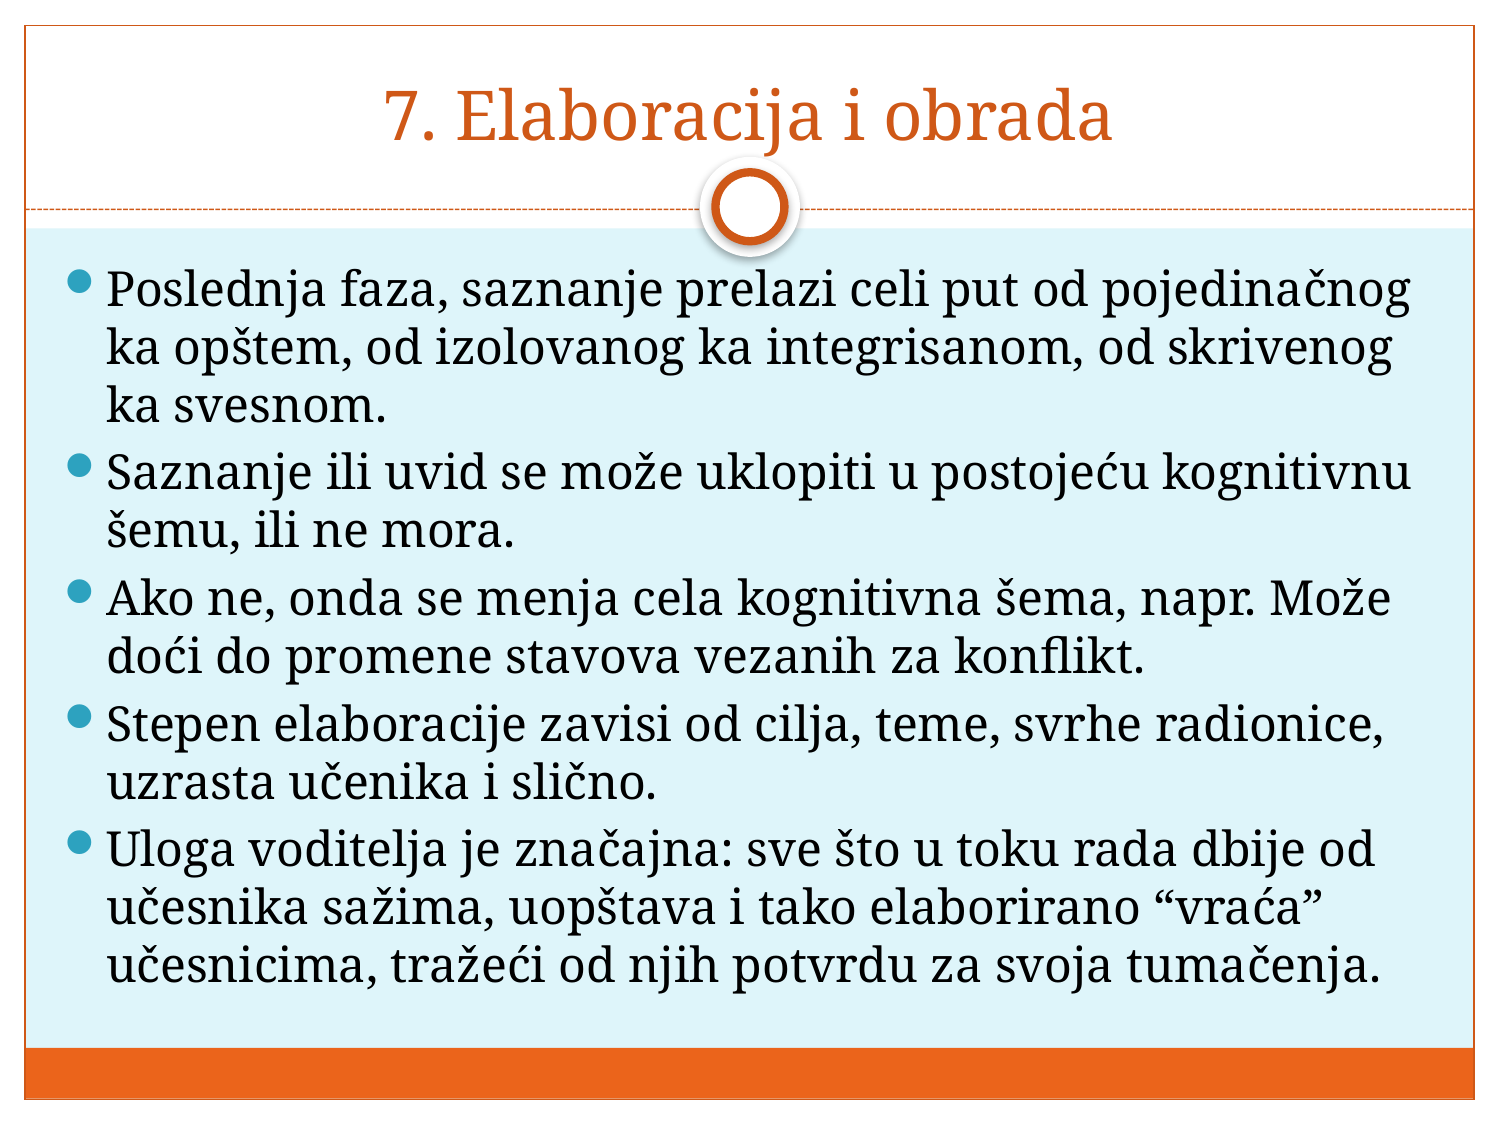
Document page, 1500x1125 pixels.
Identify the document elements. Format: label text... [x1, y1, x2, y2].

title 7. Elaboracija i obrada [49, 37, 1450, 162]
list Poslednja faza, saznanje prelazi celi put od pojedinačnog ka opštem, od izolovanog ka integrisanom, od skrivenog ka svesnom. Saznanje ili uvid se može uklopiti u postojeću kognitivnu šemu, ili ne mora. Ako ne, onda se menja cela kognitivna šema, napr. Može doći do promene stavova vezanih za konflikt. Stepen elaboracije zavisi od cilja, teme, svrhe radionice, uzrasta učenika i slično. Uloga voditelja je značajna: sve što u toku rada dbije od učesnika sažima, uopštava i tako elaborirano “vraća” učesnicima, tražeći od njih potvrdu za svoja tumačenja. [49, 250, 1445, 1001]
